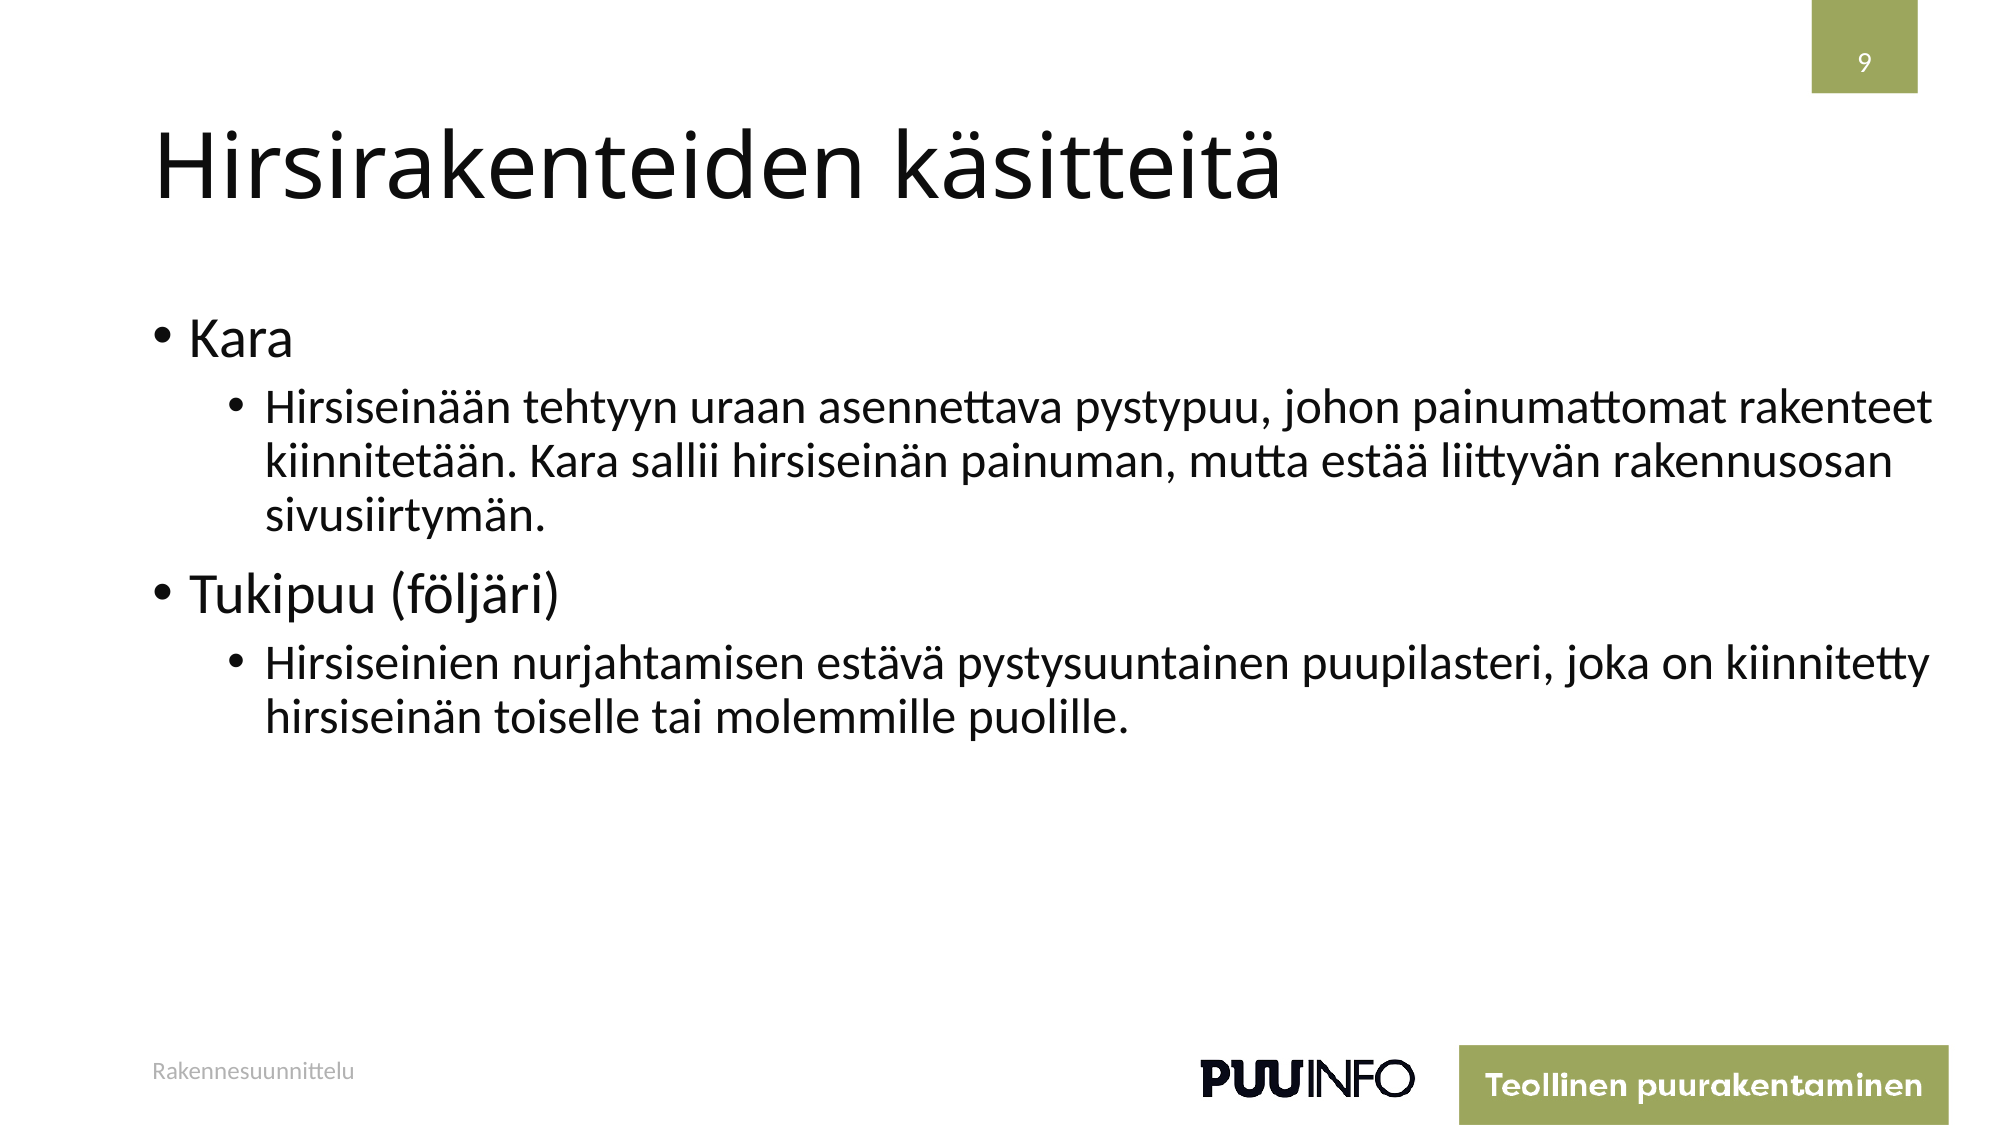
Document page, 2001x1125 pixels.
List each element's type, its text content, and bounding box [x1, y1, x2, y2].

list Kara Hirsiseinään tehtyyn uraan asennettava pystypuu, johon painumattomat rakenteet kiinnitetään. Kara sallii hirsiseinän painuman, mutta estää liittyvän rakennusosan sivusiirtymän. Tukipuu (följäri) Hirsiseinien nurjahtamisen estävä pystysuuntainen puupilasteri, joka on kiinnitetty hirsiseinän toiselle tai molemmille puolille. [137, 299, 1959, 1036]
footer Rakennesuunnittelu [137, 1039, 813, 1100]
picture [0, 0, 2000, 1125]
slide_number 9 [1811, 29, 1918, 93]
title Hirsirakenteiden käsitteitä [137, 59, 1863, 278]
